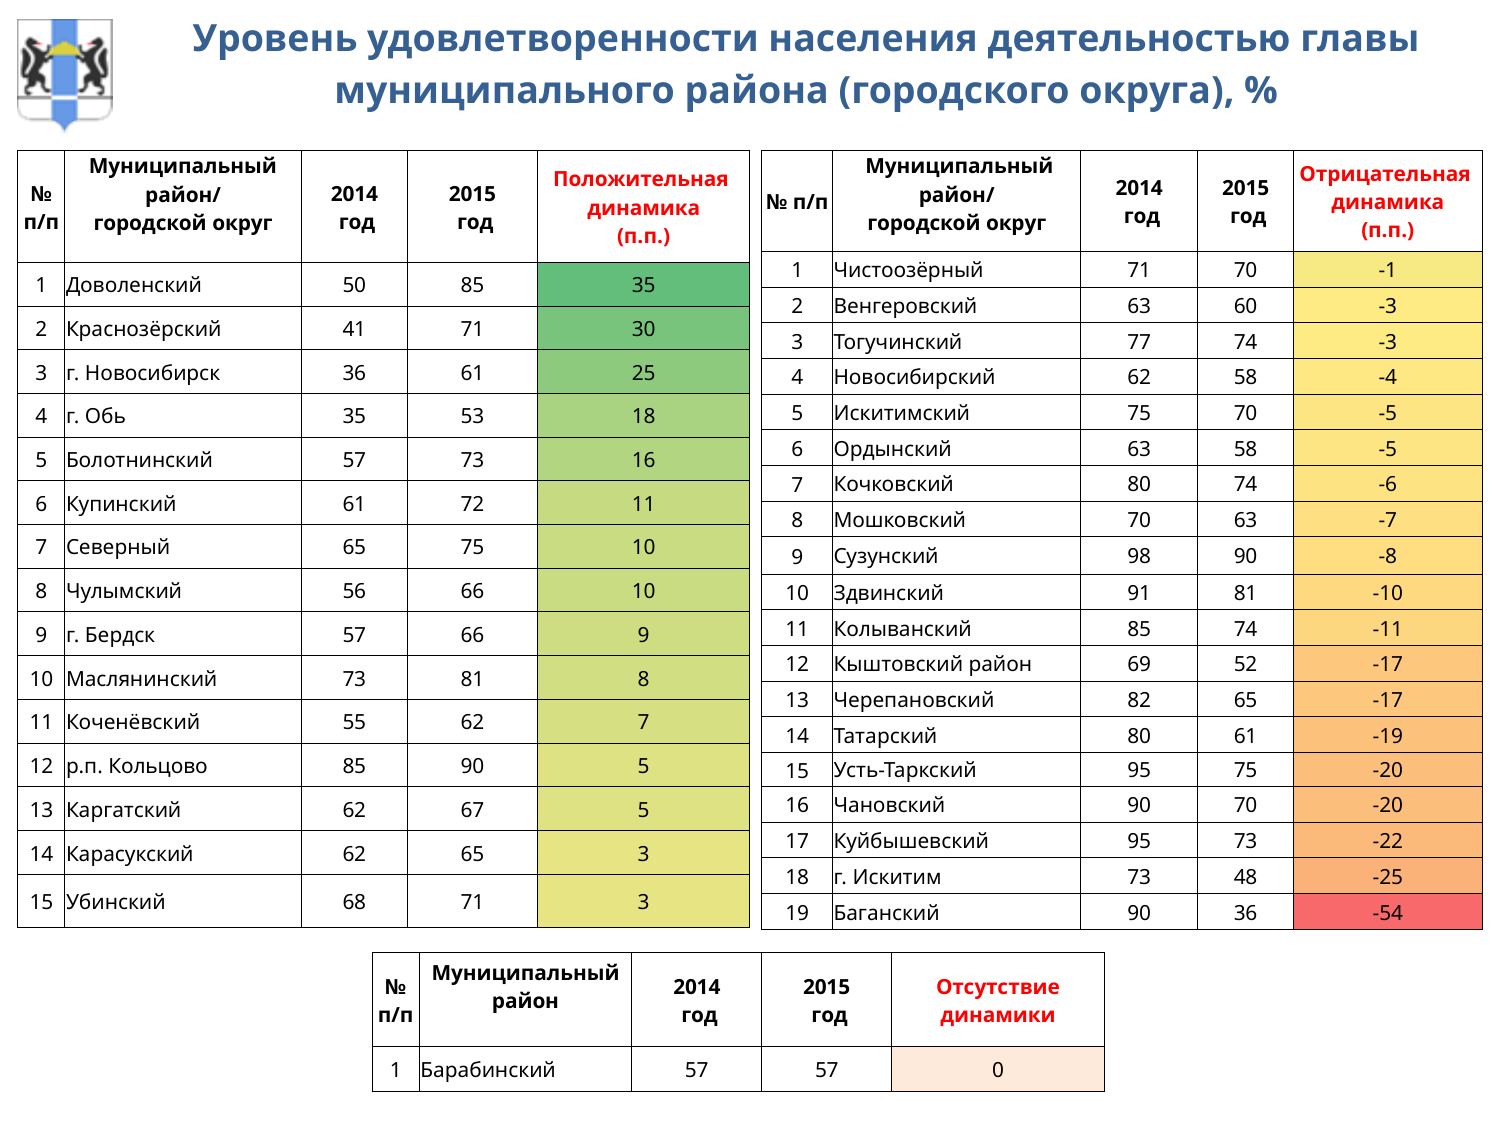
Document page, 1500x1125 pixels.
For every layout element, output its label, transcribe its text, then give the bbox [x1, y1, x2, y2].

table_cell 82 [1081, 682, 1197, 716]
table_cell -4 [1294, 359, 1482, 394]
table_cell Барабинский [420, 1047, 631, 1091]
table_cell 7 [18, 525, 64, 568]
table_cell -3 [1294, 288, 1482, 322]
table_cell 65 [1198, 682, 1293, 716]
table_cell -17 [1294, 646, 1482, 681]
table_cell Здвинский [833, 575, 1080, 609]
table_cell -17 [1294, 682, 1482, 716]
table_cell 3 [18, 350, 64, 393]
table_cell 81 [408, 656, 537, 699]
table_cell 91 [1081, 575, 1197, 609]
table_cell 7 [538, 700, 749, 743]
table_cell 60 [1198, 288, 1293, 322]
table_cell 11 [538, 481, 749, 524]
table_cell 10 [18, 656, 64, 699]
table_cell Купинский [65, 481, 301, 524]
table_cell 90 [1198, 537, 1293, 574]
table_cell Искитимский [833, 395, 1080, 429]
table_cell 25 [538, 350, 749, 393]
table_cell Доволенский [65, 263, 301, 306]
table_cell Маслянинский [65, 656, 301, 699]
table_cell 5 [18, 438, 64, 480]
table_cell 85 [1081, 610, 1197, 645]
table_header Отрицательная динамика (п.п.) [1294, 151, 1482, 251]
table_cell Новосибирский [833, 359, 1080, 394]
table_cell 73 [408, 438, 537, 480]
table_cell 73 [1198, 823, 1293, 857]
table_cell 7 [762, 466, 832, 501]
table_cell 68 [302, 875, 407, 927]
table_cell Карасукский [65, 831, 301, 874]
table_cell 62 [408, 700, 537, 743]
table_cell 17 [762, 823, 832, 857]
table_cell 5 [762, 395, 832, 429]
table_cell 11 [18, 700, 64, 743]
table_cell 4 [762, 359, 832, 394]
table_cell 1 [373, 1047, 419, 1091]
table_cell 90 [1081, 894, 1197, 929]
table_cell -7 [1294, 502, 1482, 536]
table_cell Болотнинский [65, 438, 301, 480]
table_header 2014 год [1081, 151, 1197, 251]
table_cell 80 [1081, 717, 1197, 752]
table_cell Мошковский [833, 502, 1080, 536]
table_cell 62 [302, 787, 407, 830]
table_cell -20 [1294, 787, 1482, 822]
table_cell 73 [1081, 858, 1197, 893]
table_cell 66 [408, 612, 537, 655]
table_cell Колыванский [833, 610, 1080, 645]
table_cell 53 [408, 394, 537, 437]
table_cell -22 [1294, 823, 1482, 857]
table_cell -5 [1294, 430, 1482, 465]
table_cell Убинский [65, 875, 301, 927]
table_cell Усть-Таркский [833, 753, 1080, 786]
table_cell 95 [1081, 823, 1197, 857]
table_cell 65 [302, 525, 407, 568]
table_cell 16 [538, 438, 749, 480]
table_cell 36 [1198, 894, 1293, 929]
table_cell 73 [302, 656, 407, 699]
table_cell 77 [1081, 323, 1197, 358]
table_cell 61 [1198, 717, 1293, 752]
table_cell 13 [762, 682, 832, 716]
table_cell Черепановский [833, 682, 1080, 716]
table_cell -5 [1294, 395, 1482, 429]
table_cell 58 [1198, 359, 1293, 394]
table_header 2014 год [302, 151, 407, 262]
table_cell 57 [302, 438, 407, 480]
table_cell Куйбышевский [833, 823, 1080, 857]
table_cell 80 [1081, 466, 1197, 501]
table_cell 16 [762, 787, 832, 822]
table_cell -10 [1294, 575, 1482, 609]
table_cell 67 [408, 787, 537, 830]
table_header Муниципальный район [420, 953, 631, 1046]
table_cell 3 [762, 323, 832, 358]
table_cell -20 [1294, 753, 1482, 786]
table_cell 8 [762, 502, 832, 536]
table_cell Чистоозёрный [833, 252, 1080, 287]
table_cell 41 [302, 307, 407, 349]
table_cell г. Бердск [65, 612, 301, 655]
table_cell 19 [762, 894, 832, 929]
table_cell Татарский [833, 717, 1080, 752]
table_cell 12 [762, 646, 832, 681]
table_cell 58 [1198, 430, 1293, 465]
table_cell 18 [538, 394, 749, 437]
table_cell 85 [302, 744, 407, 786]
table_cell 3 [538, 831, 749, 874]
table_cell 63 [1198, 502, 1293, 536]
table_cell 74 [1198, 466, 1293, 501]
table_header 2015 год [408, 151, 537, 262]
table_cell 2 [18, 307, 64, 349]
table_cell 70 [1198, 787, 1293, 822]
table_cell 52 [1198, 646, 1293, 681]
table_cell 13 [18, 787, 64, 830]
table_cell 57 [762, 1047, 891, 1091]
table_cell 2 [762, 288, 832, 322]
table_cell г. Искитим [833, 858, 1080, 893]
table_cell 70 [1081, 502, 1197, 536]
table_cell -6 [1294, 466, 1482, 501]
table_cell -25 [1294, 858, 1482, 893]
table_cell 8 [538, 656, 749, 699]
table_cell Каргатский [65, 787, 301, 830]
table_cell 48 [1198, 858, 1293, 893]
table_cell 57 [632, 1047, 761, 1091]
table_cell 62 [1081, 359, 1197, 394]
table_cell Ордынский [833, 430, 1080, 465]
table_cell 10 [538, 525, 749, 568]
table_cell 15 [762, 753, 832, 786]
table_cell Коченёвский [65, 700, 301, 743]
table_cell 71 [408, 307, 537, 349]
table_header № п/п [762, 151, 832, 251]
table_cell 61 [408, 350, 537, 393]
table_cell 69 [1081, 646, 1197, 681]
table_cell 90 [408, 744, 537, 786]
table_cell 4 [18, 394, 64, 437]
picture [17, 18, 113, 135]
table_cell Баганский [833, 894, 1080, 929]
table_cell 5 [538, 744, 749, 786]
table_cell 12 [18, 744, 64, 786]
table_cell 11 [762, 610, 832, 645]
table_cell 56 [302, 569, 407, 611]
table_header Муниципальный район/ городской округ [65, 151, 301, 262]
table_cell 0 [892, 1047, 1104, 1091]
table_cell 75 [408, 525, 537, 568]
table_cell 14 [762, 717, 832, 752]
table_cell 55 [302, 700, 407, 743]
table_cell 36 [302, 350, 407, 393]
table_cell 10 [762, 575, 832, 609]
table_header № п/п [18, 151, 64, 262]
table_cell 98 [1081, 537, 1197, 574]
table_cell Чановский [833, 787, 1080, 822]
table_cell -1 [1294, 252, 1482, 287]
table_cell -19 [1294, 717, 1482, 752]
table_cell 57 [302, 612, 407, 655]
table_cell г. Обь [65, 394, 301, 437]
table_header № п/п [373, 953, 419, 1046]
table_header Отсутствие динамики [892, 953, 1104, 1046]
table_cell р.п. Кольцово [65, 744, 301, 786]
table_cell -54 [1294, 894, 1482, 929]
table_cell 90 [1081, 787, 1197, 822]
table_cell Кочковский [833, 466, 1080, 501]
table_cell 14 [18, 831, 64, 874]
table_cell 63 [1081, 288, 1197, 322]
table_header 2015 год [1198, 151, 1293, 251]
table_cell 81 [1198, 575, 1293, 609]
table_cell 9 [18, 612, 64, 655]
text_box Уровень удовлетворенности населения деятельностью главы муниципального района (городского округа), % [115, 0, 1498, 119]
table_header Положительная динамика (п.п.) [538, 151, 749, 262]
table_cell 35 [302, 394, 407, 437]
table_cell 50 [302, 263, 407, 306]
table_cell 3 [538, 875, 749, 927]
table_cell 18 [762, 858, 832, 893]
table_cell 9 [762, 537, 832, 574]
table_header 2014 год [632, 953, 761, 1046]
table_cell г. Новосибирск [65, 350, 301, 393]
table_cell Краснозёрский [65, 307, 301, 349]
table_cell 65 [408, 831, 537, 874]
table_cell 75 [1198, 753, 1293, 786]
table_header Муниципальный район/ городской округ [833, 151, 1080, 251]
table_cell 61 [302, 481, 407, 524]
table_cell 63 [1081, 430, 1197, 465]
table_header 2015 год [762, 953, 891, 1046]
table_cell 74 [1198, 610, 1293, 645]
table_cell 30 [538, 307, 749, 349]
table_cell 85 [408, 263, 537, 306]
table_cell -3 [1294, 323, 1482, 358]
table_cell Кыштовский район [833, 646, 1080, 681]
table_cell 1 [762, 252, 832, 287]
table_cell Чулымский [65, 569, 301, 611]
table_cell Сузунский [833, 537, 1080, 574]
table_cell 71 [1081, 252, 1197, 287]
table_cell 1 [18, 263, 64, 306]
table_cell -8 [1294, 537, 1482, 574]
table_cell 5 [538, 787, 749, 830]
table_cell 74 [1198, 323, 1293, 358]
table_cell 6 [18, 481, 64, 524]
table_cell 66 [408, 569, 537, 611]
table_cell 70 [1198, 252, 1293, 287]
table_cell 10 [538, 569, 749, 611]
table_cell 35 [538, 263, 749, 306]
table_cell 71 [408, 875, 537, 927]
table_cell 9 [538, 612, 749, 655]
table_cell Тогучинский [833, 323, 1080, 358]
table_cell 15 [18, 875, 64, 927]
table_cell -11 [1294, 610, 1482, 645]
table_cell 75 [1081, 395, 1197, 429]
table_cell 95 [1081, 753, 1197, 786]
table_cell 6 [762, 430, 832, 465]
table_cell 70 [1198, 395, 1293, 429]
table_cell Венгеровский [833, 288, 1080, 322]
table_cell 72 [408, 481, 537, 524]
table_cell Северный [65, 525, 301, 568]
table_cell 8 [18, 569, 64, 611]
table_cell 62 [302, 831, 407, 874]
